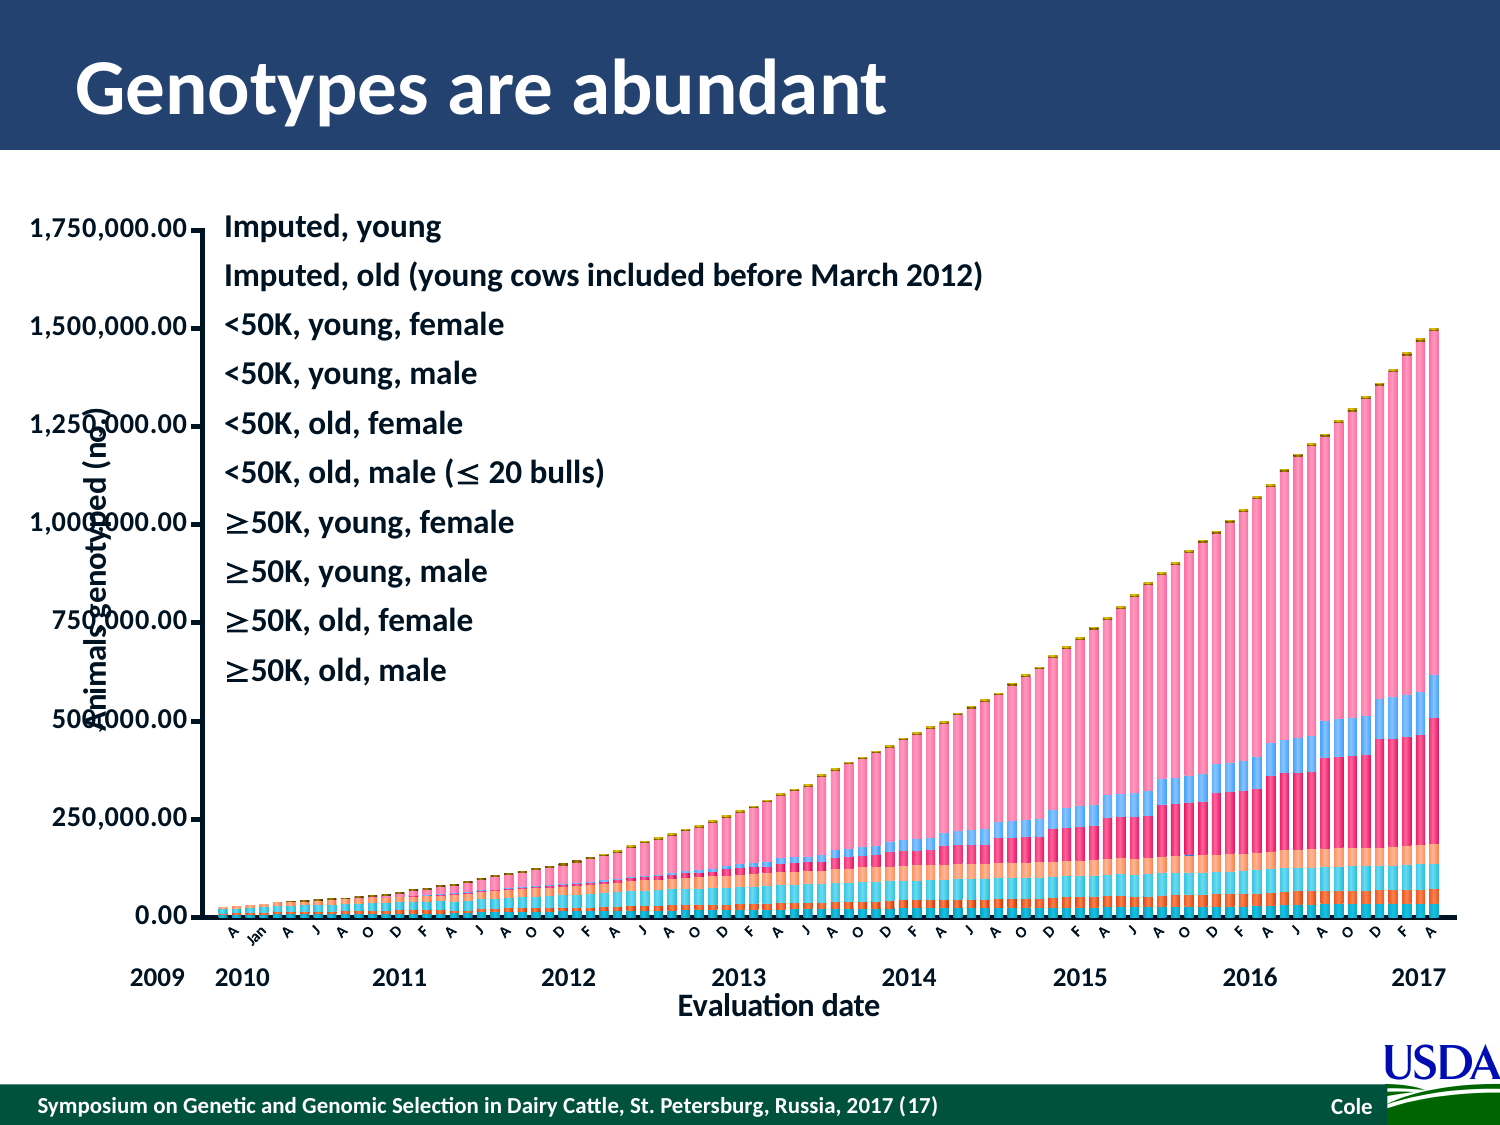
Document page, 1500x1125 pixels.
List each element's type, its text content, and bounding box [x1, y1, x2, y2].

picture [1384, 1044, 1500, 1125]
title Genotypes are abundant [75, 29, 1425, 135]
chart [28, 175, 1472, 1035]
